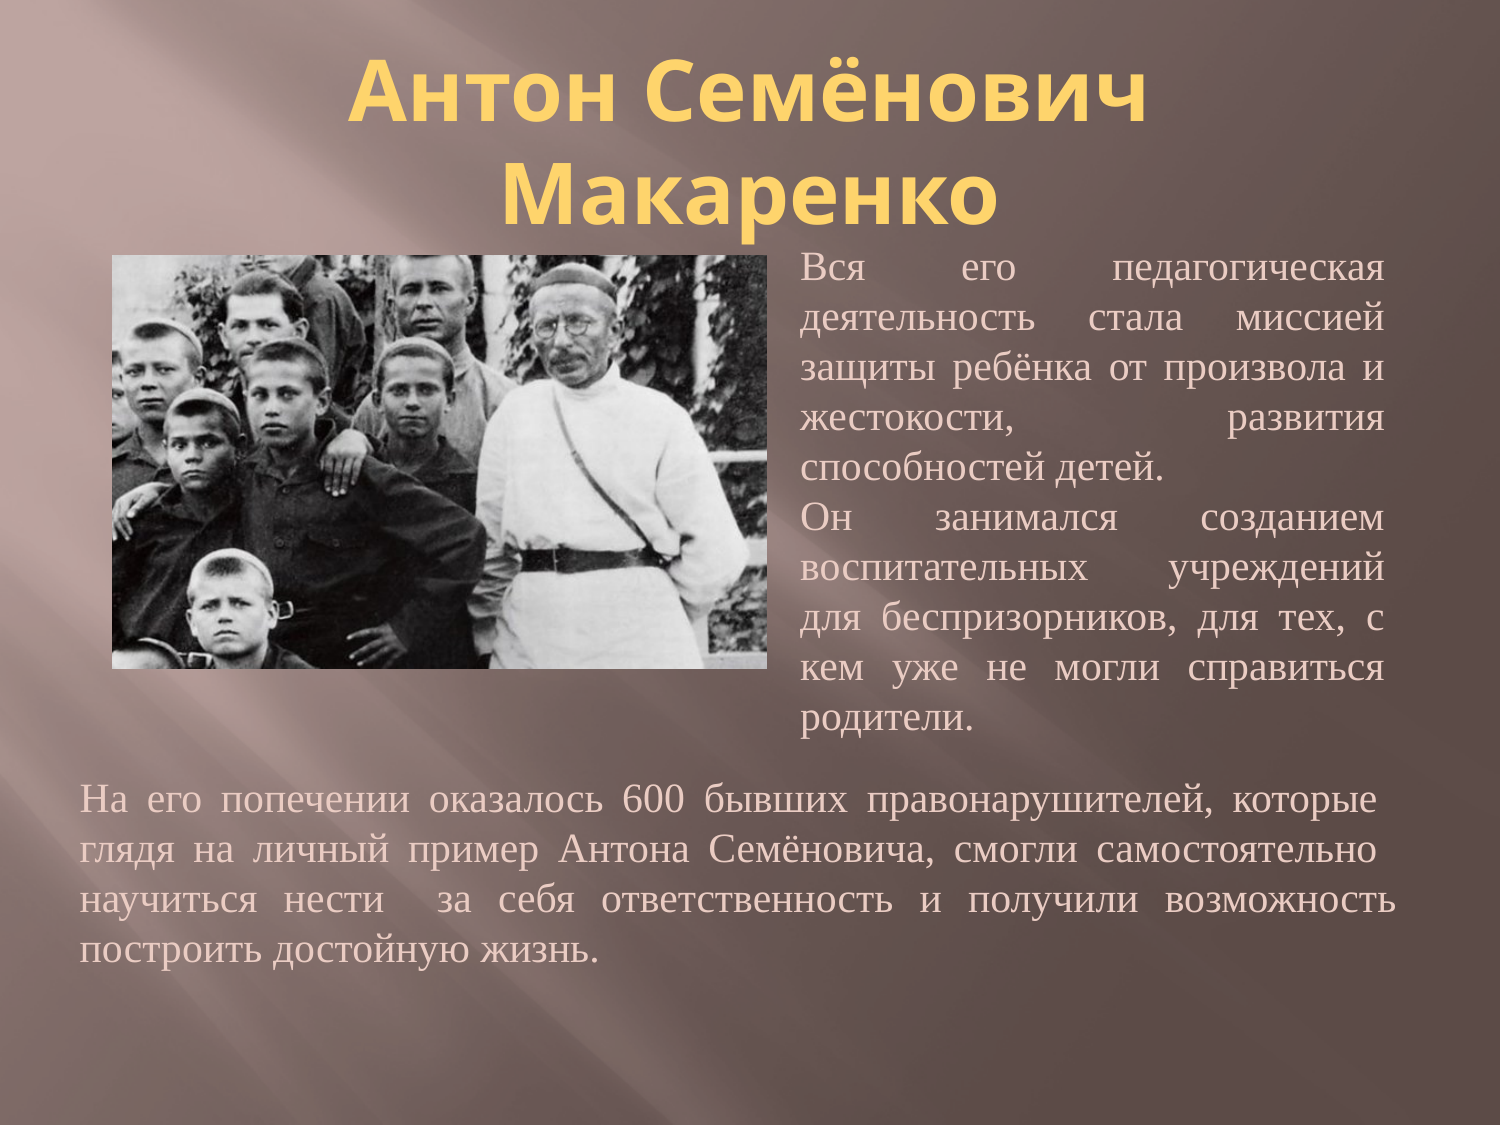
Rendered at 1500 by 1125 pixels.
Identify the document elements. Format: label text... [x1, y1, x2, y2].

text_box На его попечении оказалось 600 бывших правонарушителей, которые глядя на личный пример Антона Семёновича, смогли самостоятельно научиться нести за себя ответственность и получили возможность построить достойную жизнь. [64, 763, 1412, 979]
text_box Вся его педагогическая деятельность стала миссией защиты ребёнка от произвола и жестокости, развития способностей детей. Он занимался созданием воспитательных учреждений для беспризорников, для тех, с кем уже не могли справиться родители. [785, 231, 1400, 747]
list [111, 255, 767, 670]
title Антон Семёнович Макаренко [75, 45, 1425, 233]
